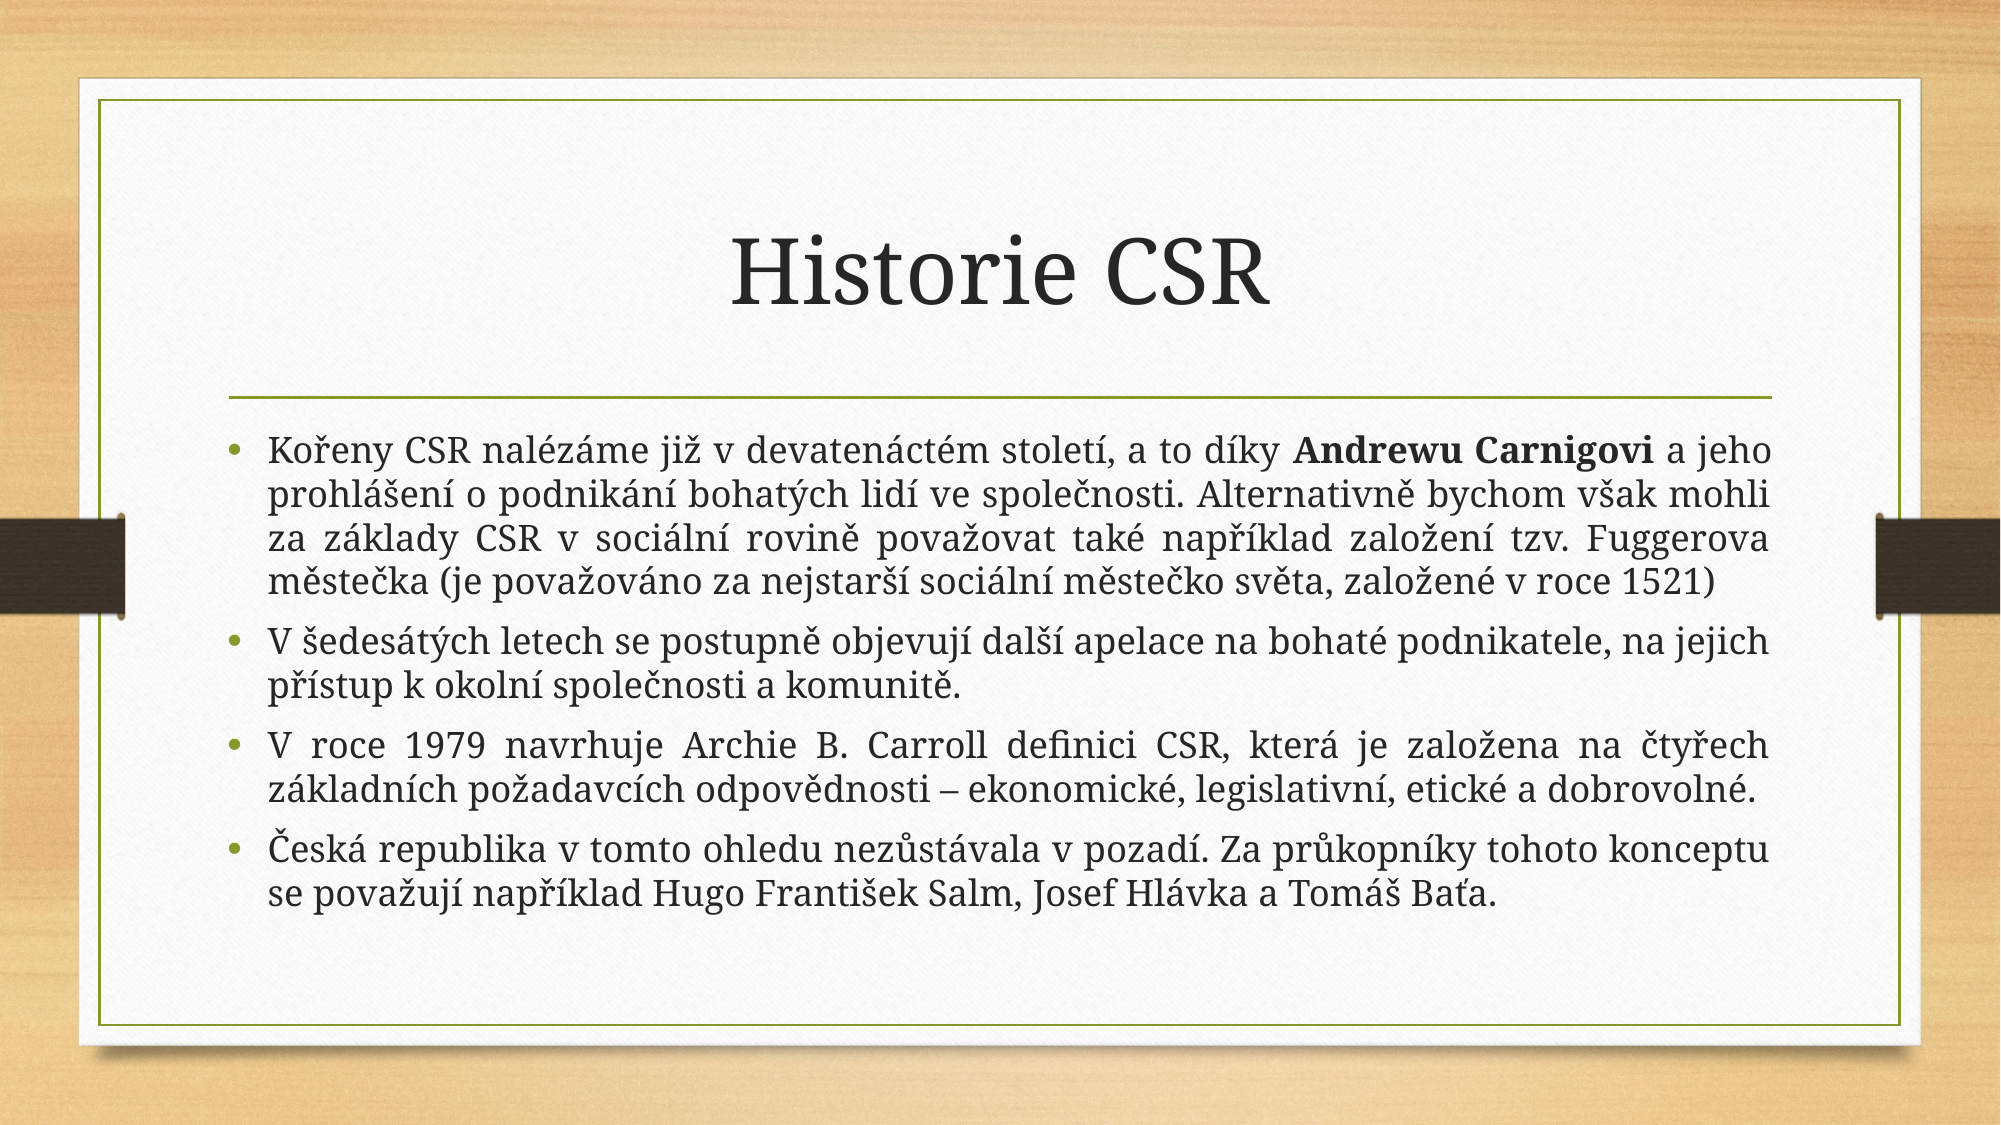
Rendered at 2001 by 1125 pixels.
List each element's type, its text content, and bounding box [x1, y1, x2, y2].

picture [0, 0, 2001, 1125]
title Historie CSR [212, 161, 1788, 375]
list Kořeny CSR nalézáme již v devatenáctém století, a to díky Andrewu Carnigovi a jeho prohlášení o podnikání bohatých lidí ve společnosti. Alternativně bychom však mohli za základy CSR v sociální rovině považovat také například založení tzv. Fuggerova městečka (je považováno za nejstarší sociální městečko světa, založené v roce 1521) V šedesátých letech se postupně objevují další apelace na bohaté podnikatele, na jejich přístup k okolní společnosti a komunitě. V roce 1979 navrhuje Archie B. Carroll definici CSR, která je založena na čtyřech základních požadavcích odpovědnosti – ekonomické, legislativní, etické a dobrovolné. Česká republika v tomto ohledu nezůstávala v pozadí. Za průkopníky tohoto konceptu se považují například Hugo František Salm, Josef Hlávka a Tomáš Baťa. [212, 419, 1788, 964]
